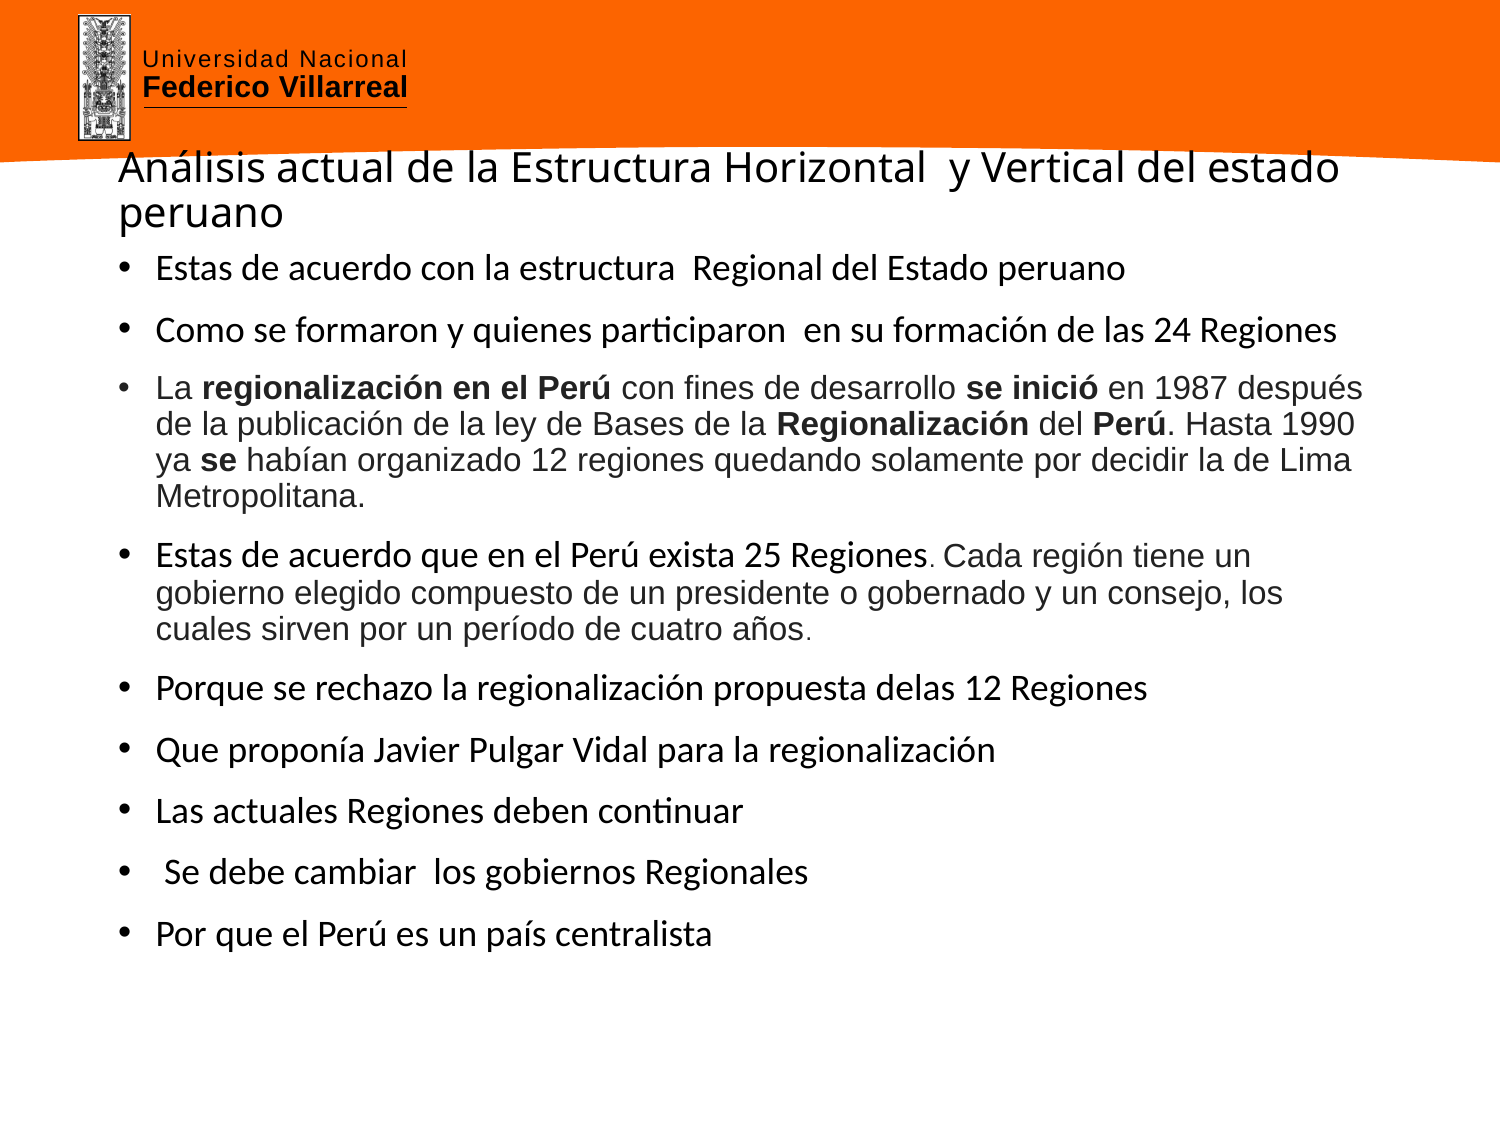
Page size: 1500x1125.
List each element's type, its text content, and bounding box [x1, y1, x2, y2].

title Análisis actual de la Estructura Horizontal y Vertical del estado peruano [103, 159, 1397, 224]
list Estas de acuerdo con la estructura Regional del Estado peruano Como se formaron y quienes participaron en su formación de las 24 Regiones La regionalización en el Perú con fines de desarrollo se inició en 1987 después de la publicación de la ley de Bases de la Regionalización del Perú. Hasta 1990 ya se habían organizado 12 regiones quedando solamente por decidir la de Lima Metropolitana. Estas de acuerdo que en el Perú exista 25 Regiones. Cada región tiene un gobierno elegido compuesto de un presidente o gobernado y un consejo, los cuales sirven por un período de cuatro años. Porque se rechazo la regionalización propuesta delas 12 Regiones Que proponía Javier Pulgar Vidal para la regionalización Las actuales Regiones deben continuar Se debe cambiar los gobiernos Regionales Por que el Perú es un país centralista [103, 241, 1397, 1114]
picture [78, 14, 131, 141]
